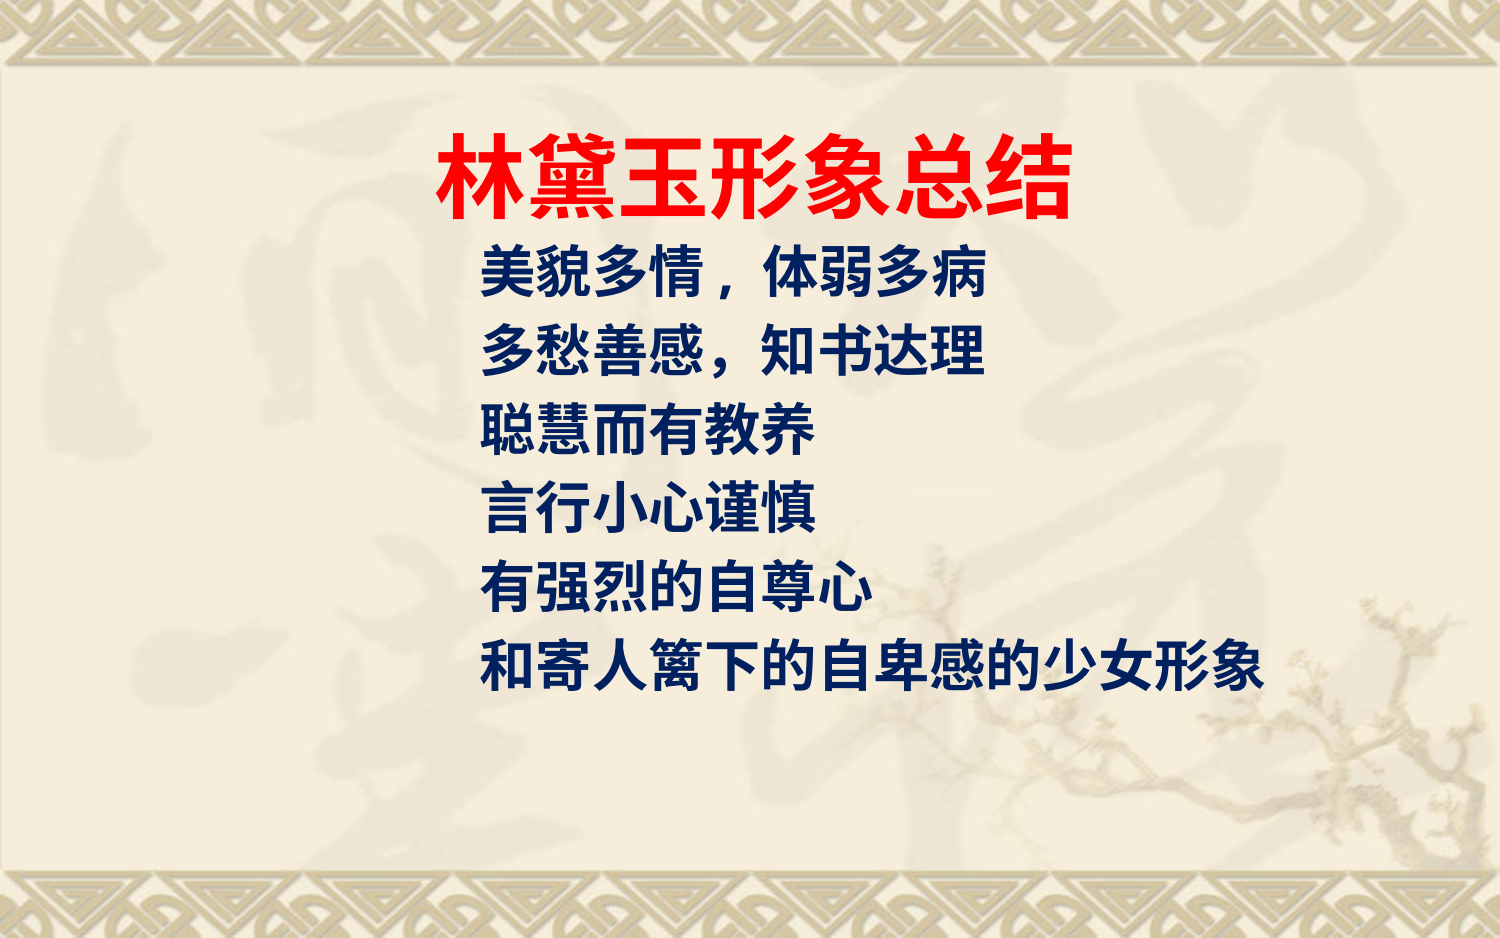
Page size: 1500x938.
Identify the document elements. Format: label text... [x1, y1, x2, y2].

title 林黛玉形象总结 [249, 113, 1262, 255]
picture [0, 0, 1500, 938]
list 美貌多情, 体弱多病 多愁善感，知书达理 聪慧而有教养 言行小心谨慎 有强烈的自尊心 和寄人篱下的自卑感的少女形象 [429, 230, 1442, 653]
